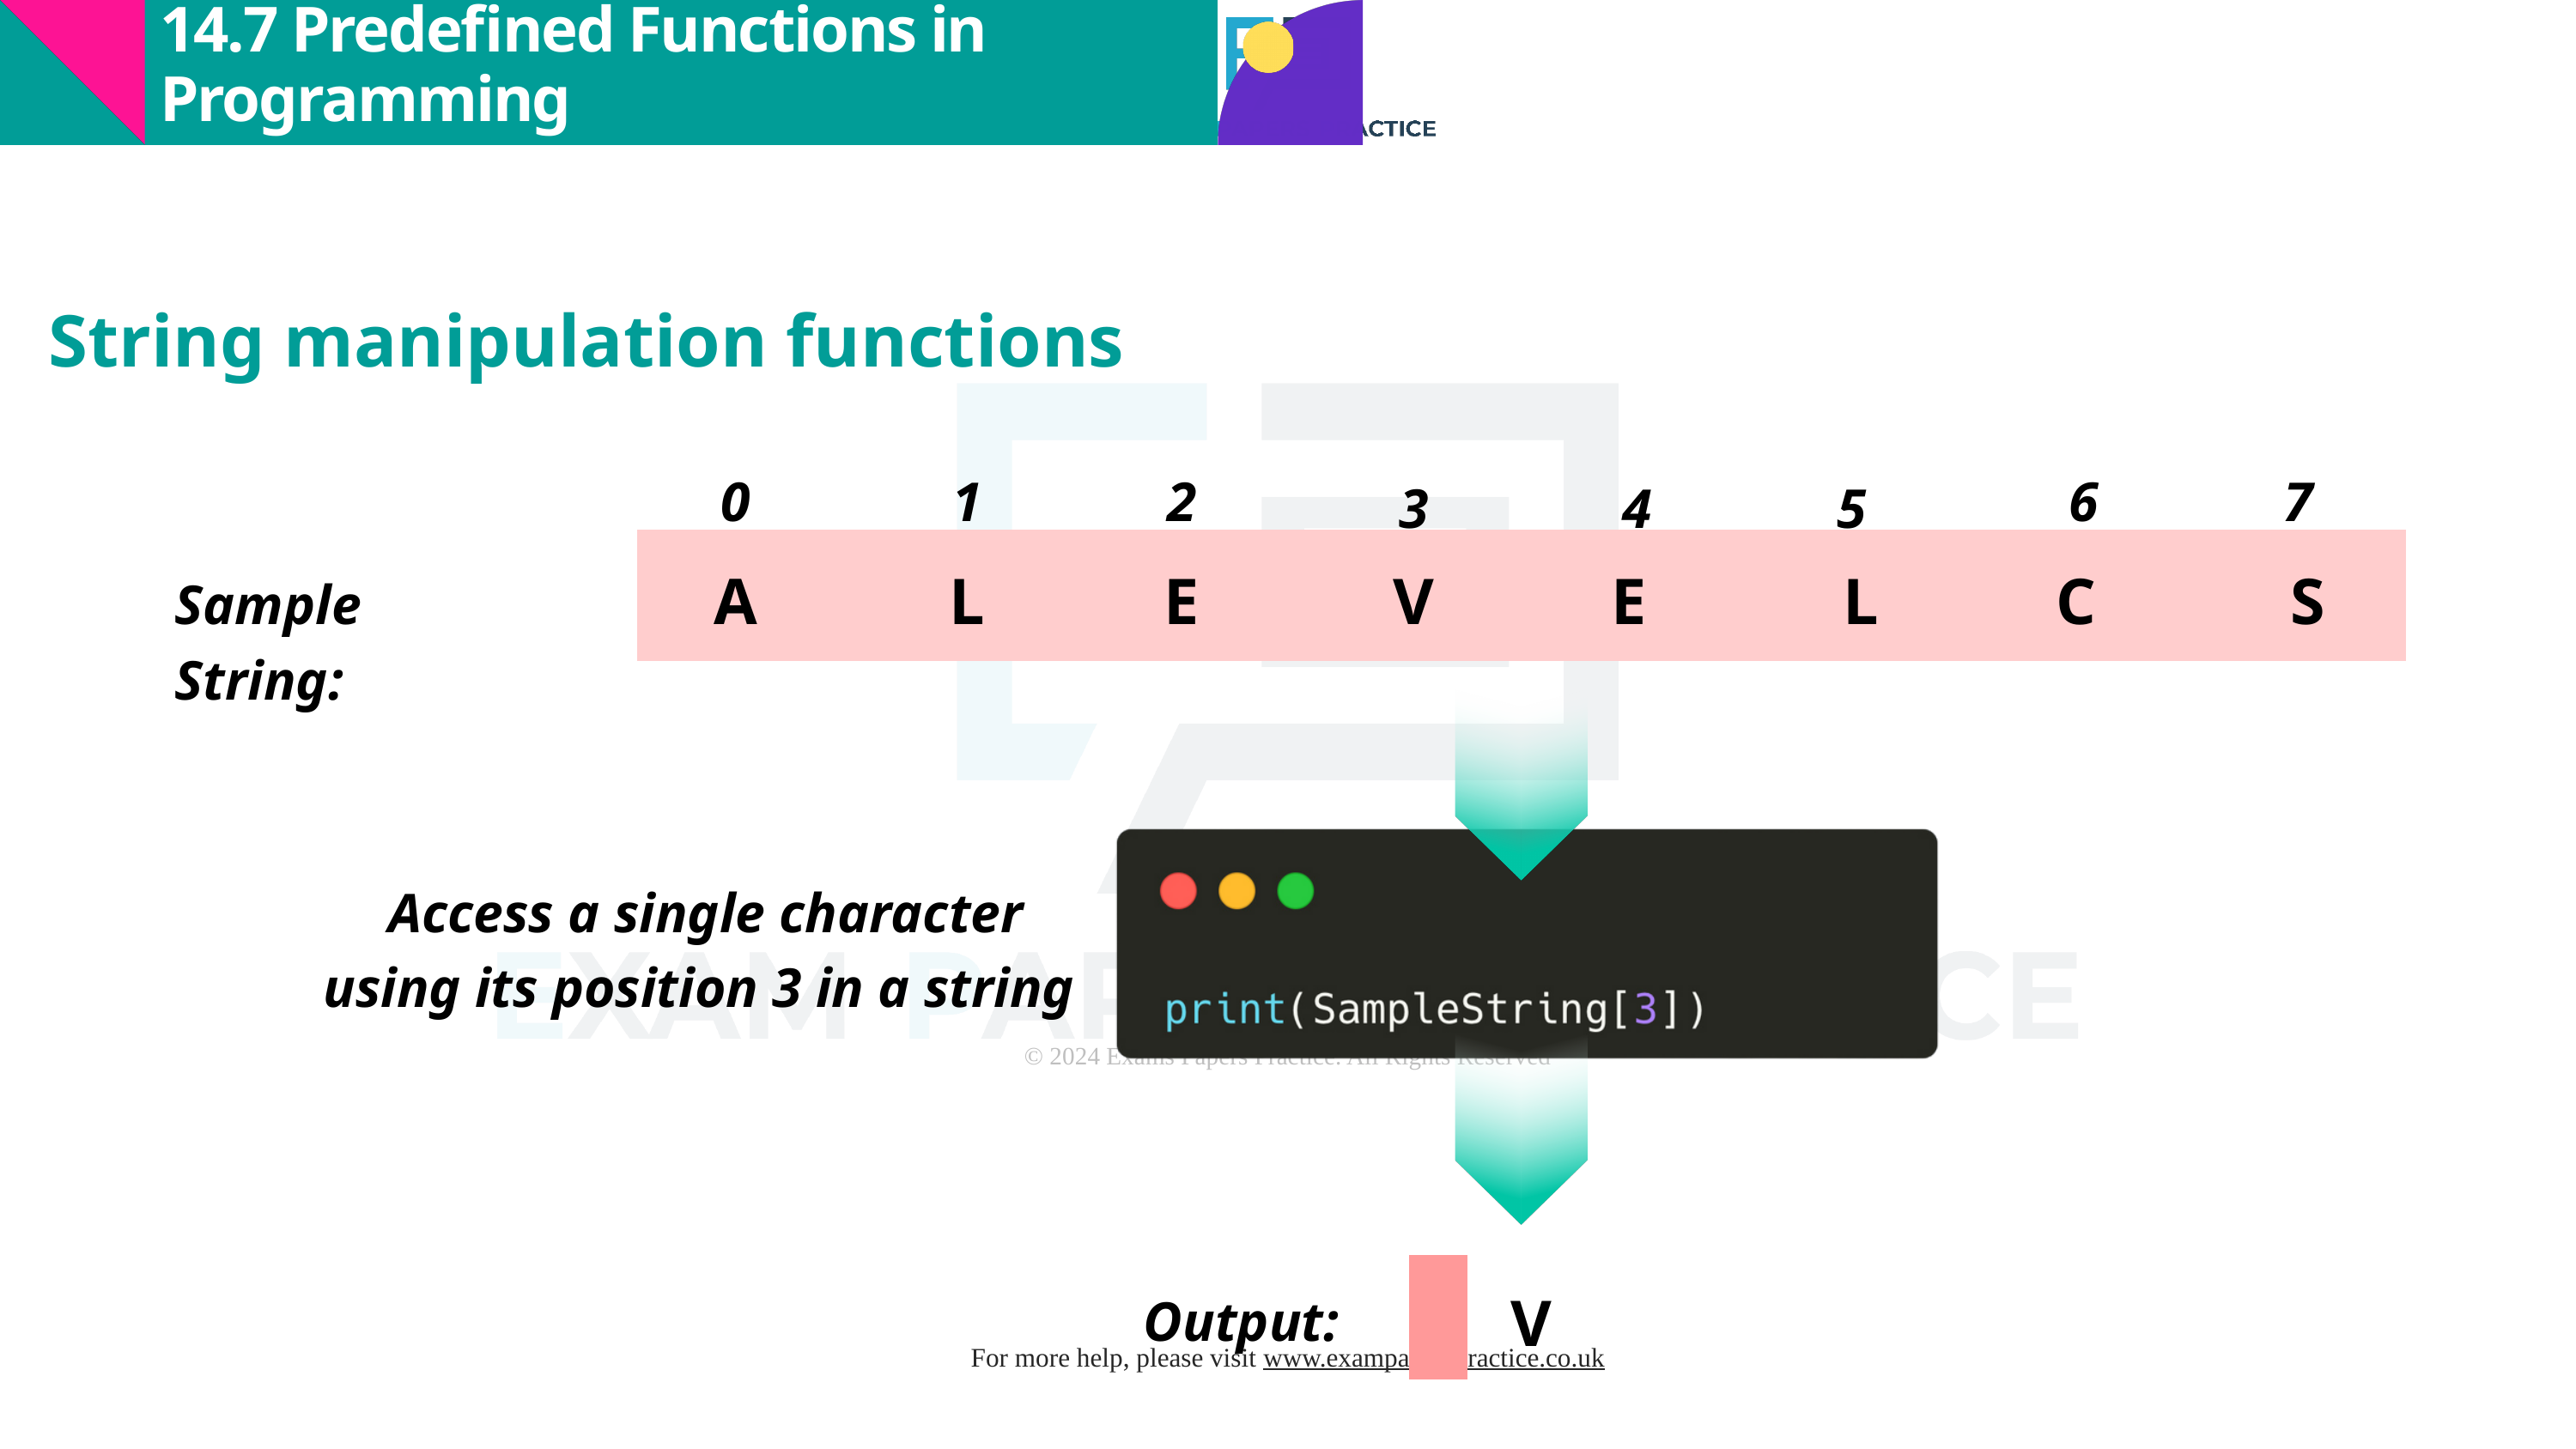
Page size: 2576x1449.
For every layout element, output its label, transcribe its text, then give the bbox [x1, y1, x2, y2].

table_header [1742, 530, 1964, 661]
text_box L [1832, 549, 1891, 638]
text_box 1 [951, 457, 984, 533]
table_header [1522, 530, 1742, 661]
text_box [1074, 828, 1969, 1064]
table_header [1079, 530, 1300, 661]
table_header [1964, 530, 2184, 661]
table_header [1300, 530, 1522, 661]
text_box String manipulation functions [48, 281, 1522, 382]
text_box E [1151, 549, 1212, 638]
text_box C [2046, 549, 2106, 638]
text_box V [1384, 549, 1444, 638]
text_box [1218, 0, 1364, 145]
text_box 5 [1836, 464, 1868, 539]
text_box 7 [2282, 457, 2315, 533]
text_box L [938, 549, 997, 638]
text_box [1242, 21, 1294, 73]
table_header [858, 530, 1079, 661]
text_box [0, 0, 1218, 146]
text_box [1455, 683, 1588, 881]
text_box 2 [1165, 457, 1199, 533]
text_box 6 [2069, 457, 2099, 533]
text_box 3 [1398, 464, 1431, 539]
text_box E [1599, 549, 1659, 638]
text_box S [2278, 549, 2338, 638]
text_box Sample String: [174, 560, 543, 711]
text_box Access a single character using its position 3 in a string [321, 868, 1091, 1019]
text_box 4 [1621, 464, 1654, 539]
text_box V [1501, 1270, 1561, 1359]
table_header [637, 530, 858, 661]
table_header [2184, 530, 2406, 661]
text_box A [706, 549, 766, 638]
text_box 0 [719, 457, 752, 533]
text_box Output: [1098, 1276, 1385, 1352]
table_header [1409, 1255, 1467, 1379]
text_box [1455, 1028, 1588, 1225]
